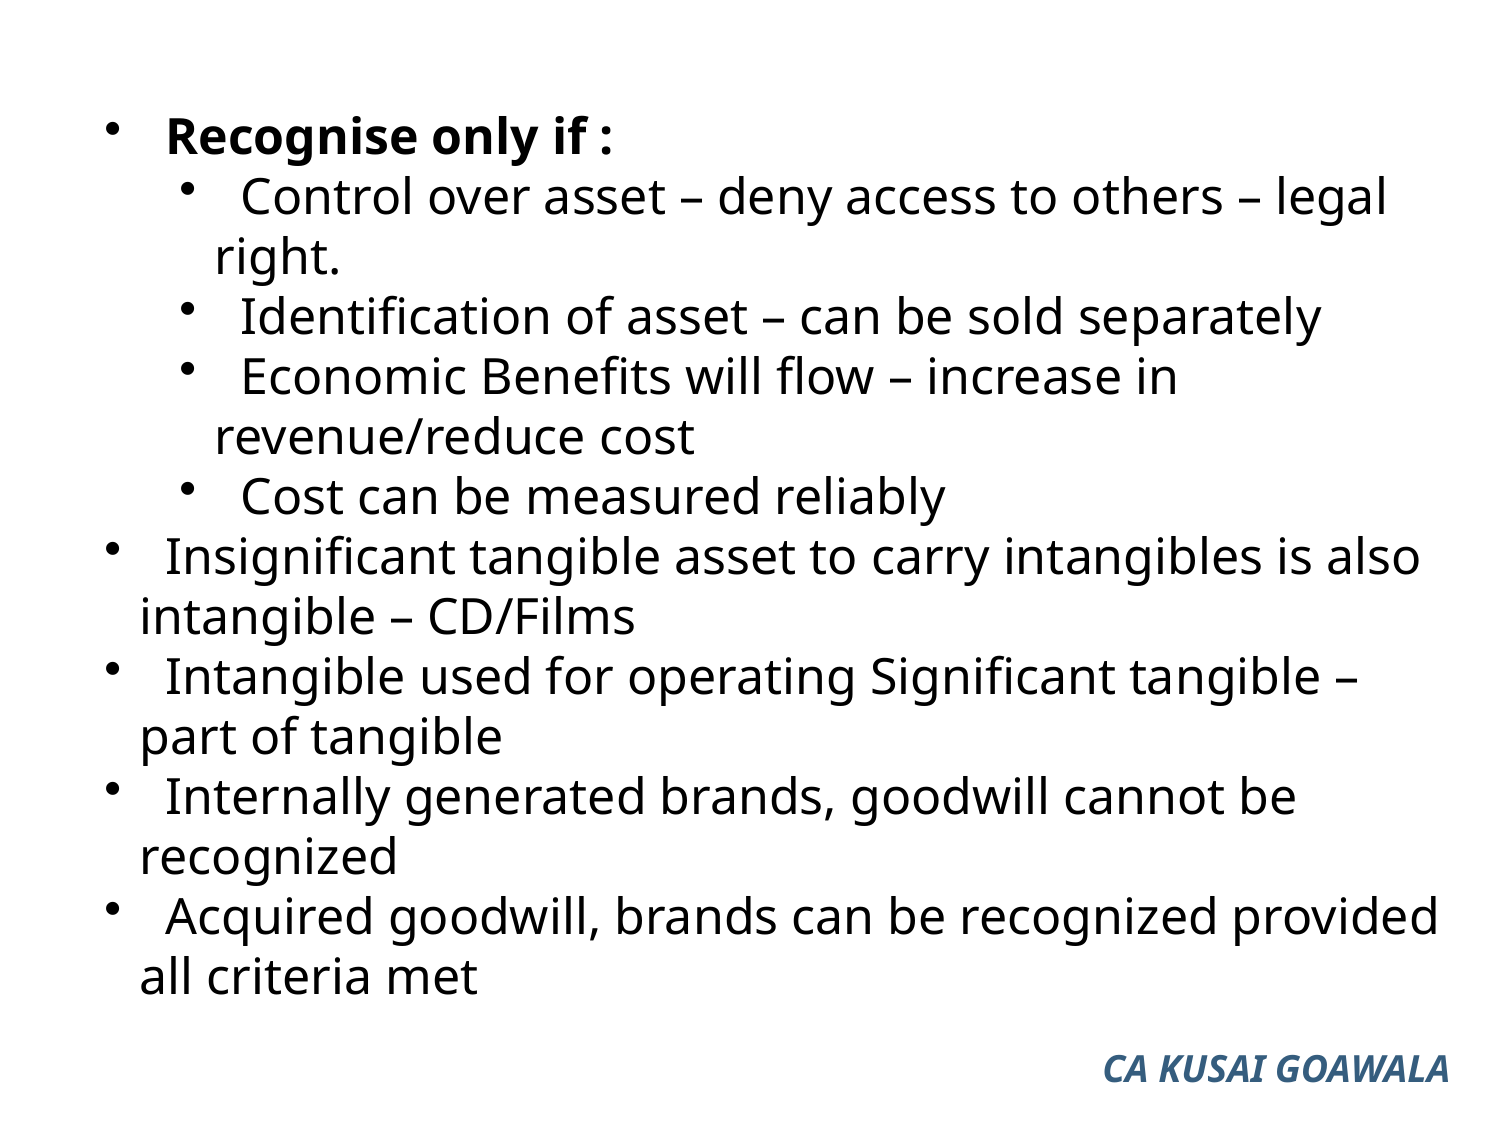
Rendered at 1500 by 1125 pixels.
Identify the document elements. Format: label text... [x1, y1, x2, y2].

text_box Recognise only if : Control over asset – deny access to others – legal right. Identification of asset – can be sold separately Economic Benefits will flow – increase in revenue/reduce cost Cost can be measured reliably Insignificant tangible asset to carry intangibles is also intangible – CD/Films Intangible used for operating Significant tangible – part of tangible Internally generated brands, goodwill cannot be recognized Acquired goodwill, brands can be recognized provided all criteria met [49, 97, 1475, 1072]
text_box CA KUSAI GOAWALA [1087, 1037, 1475, 1098]
